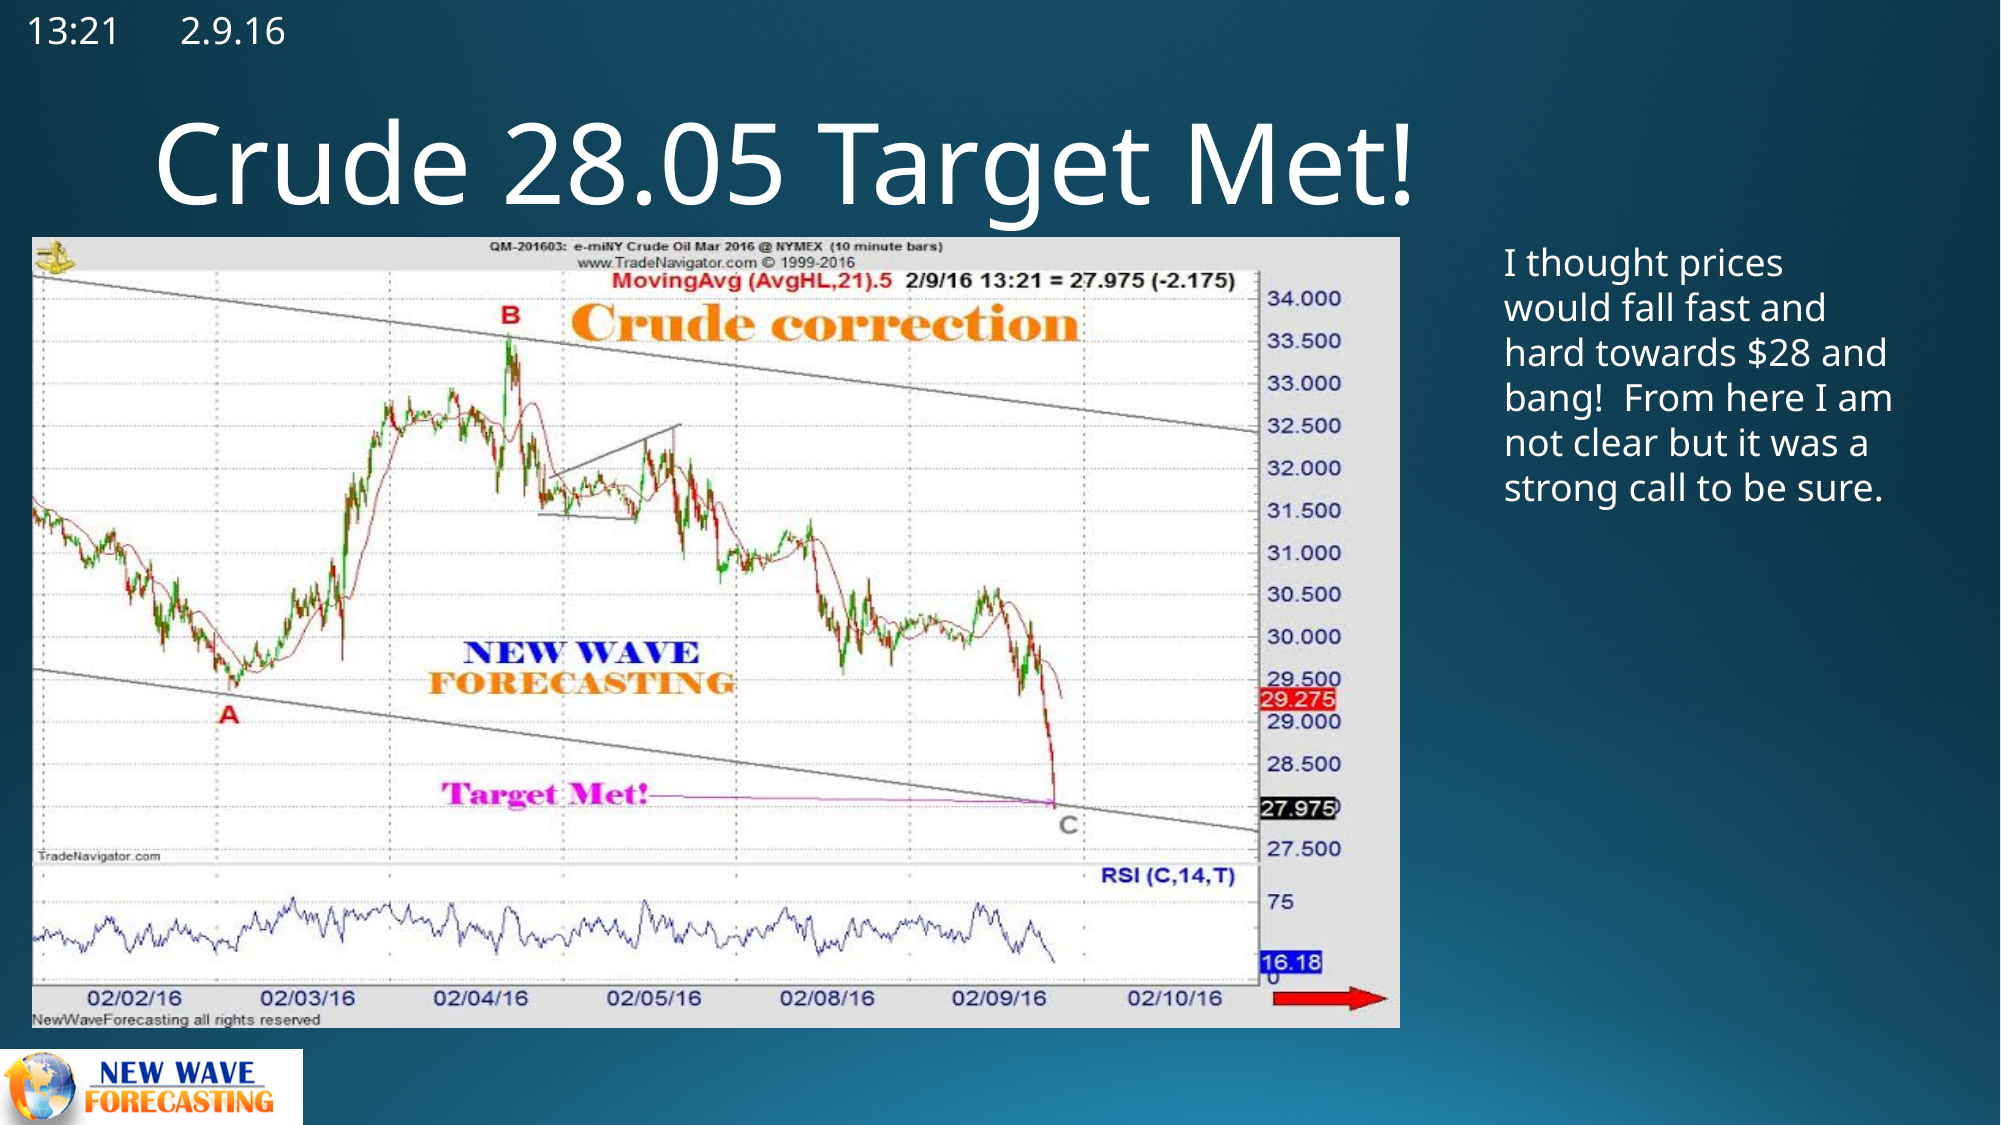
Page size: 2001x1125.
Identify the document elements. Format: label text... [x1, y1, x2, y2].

picture [0, 0, 2001, 1125]
title Crude 28.05 Target Met! [137, 59, 1863, 278]
text_box I thought prices would fall fast and hard towards $28 and bang! From here I am not clear but it was a strong call to be sure. [1489, 231, 1912, 517]
text_box 13:21 2.9.16 [11, 0, 302, 60]
